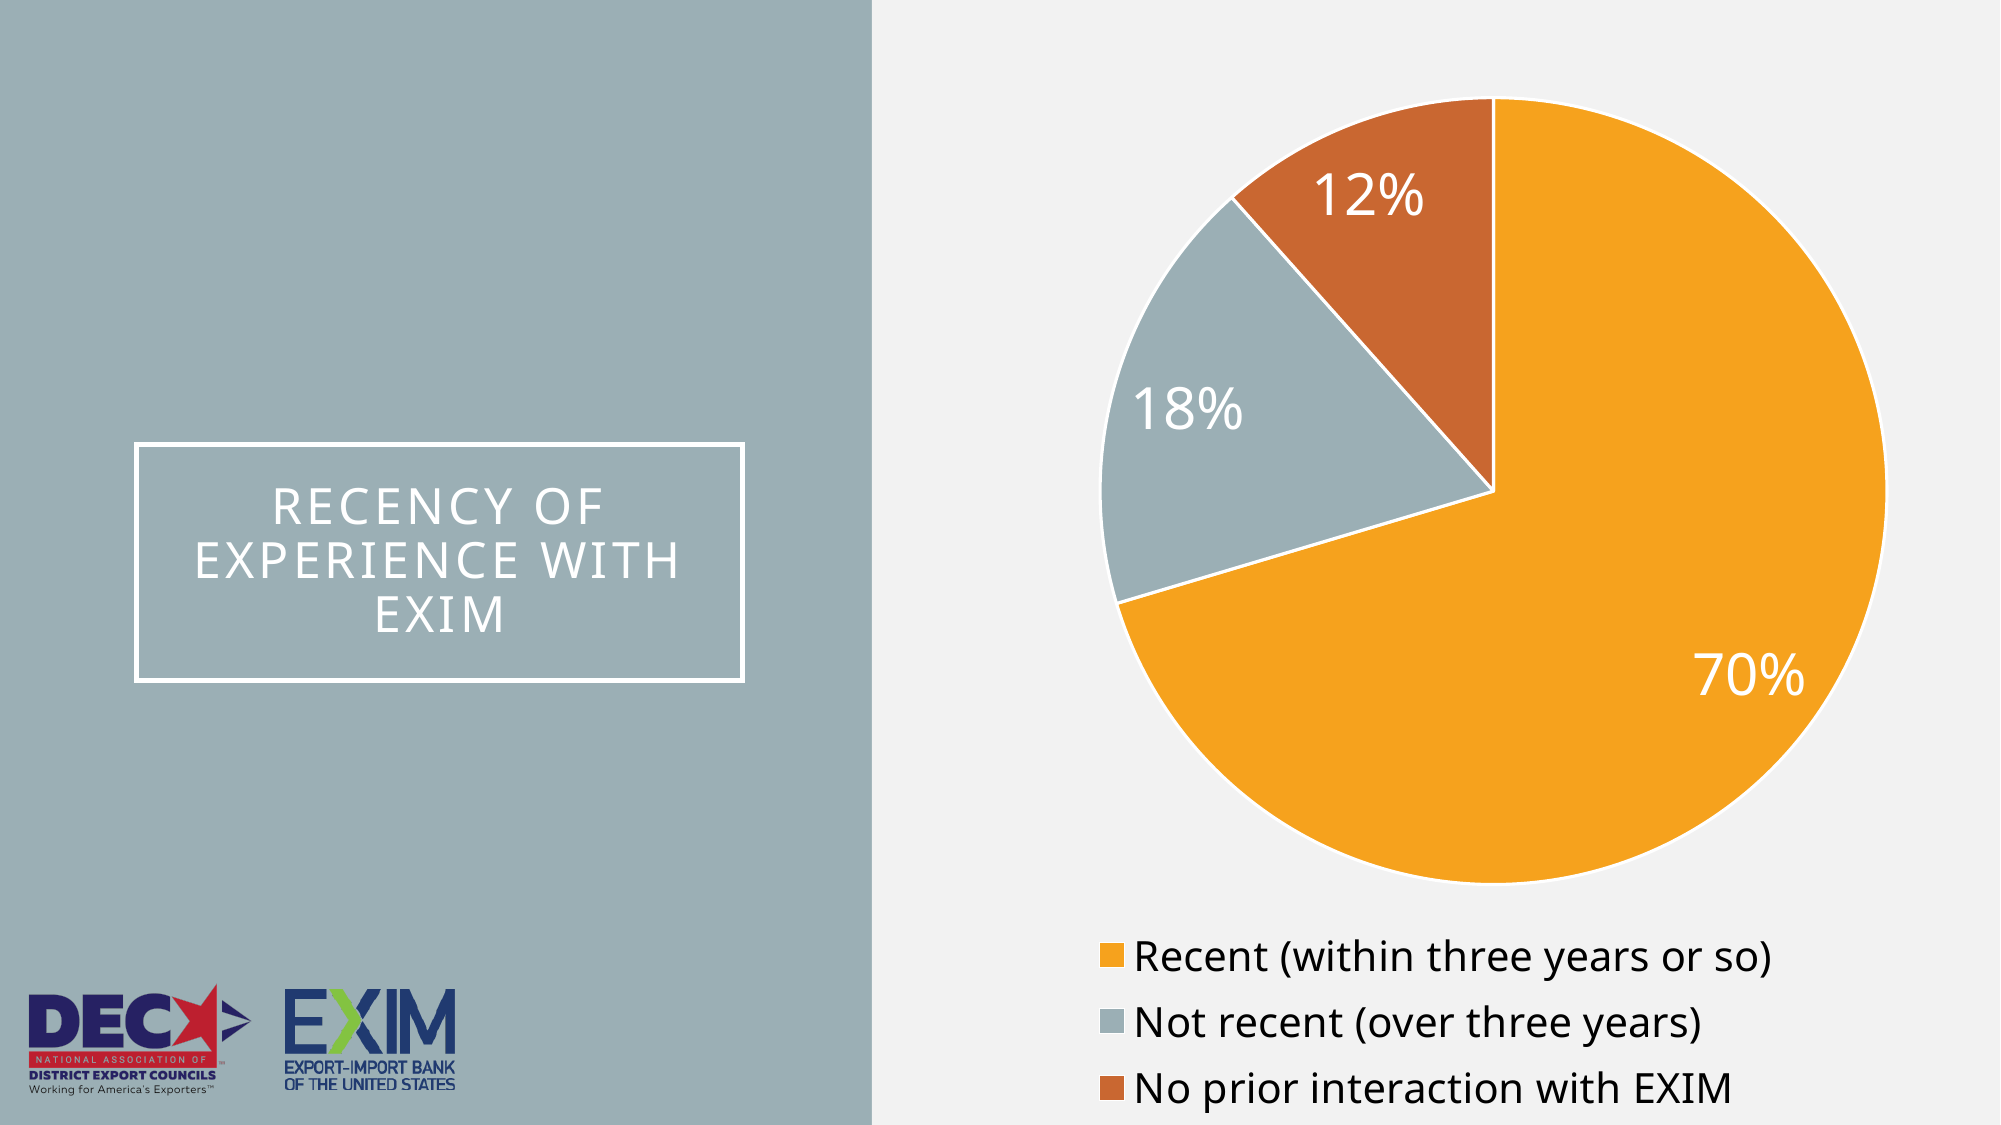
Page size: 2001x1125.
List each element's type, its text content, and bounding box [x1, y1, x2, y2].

title Recency of experience with EXIM [134, 442, 745, 683]
picture [25, 983, 255, 1096]
picture [285, 989, 455, 1090]
chart [871, 0, 2000, 1125]
